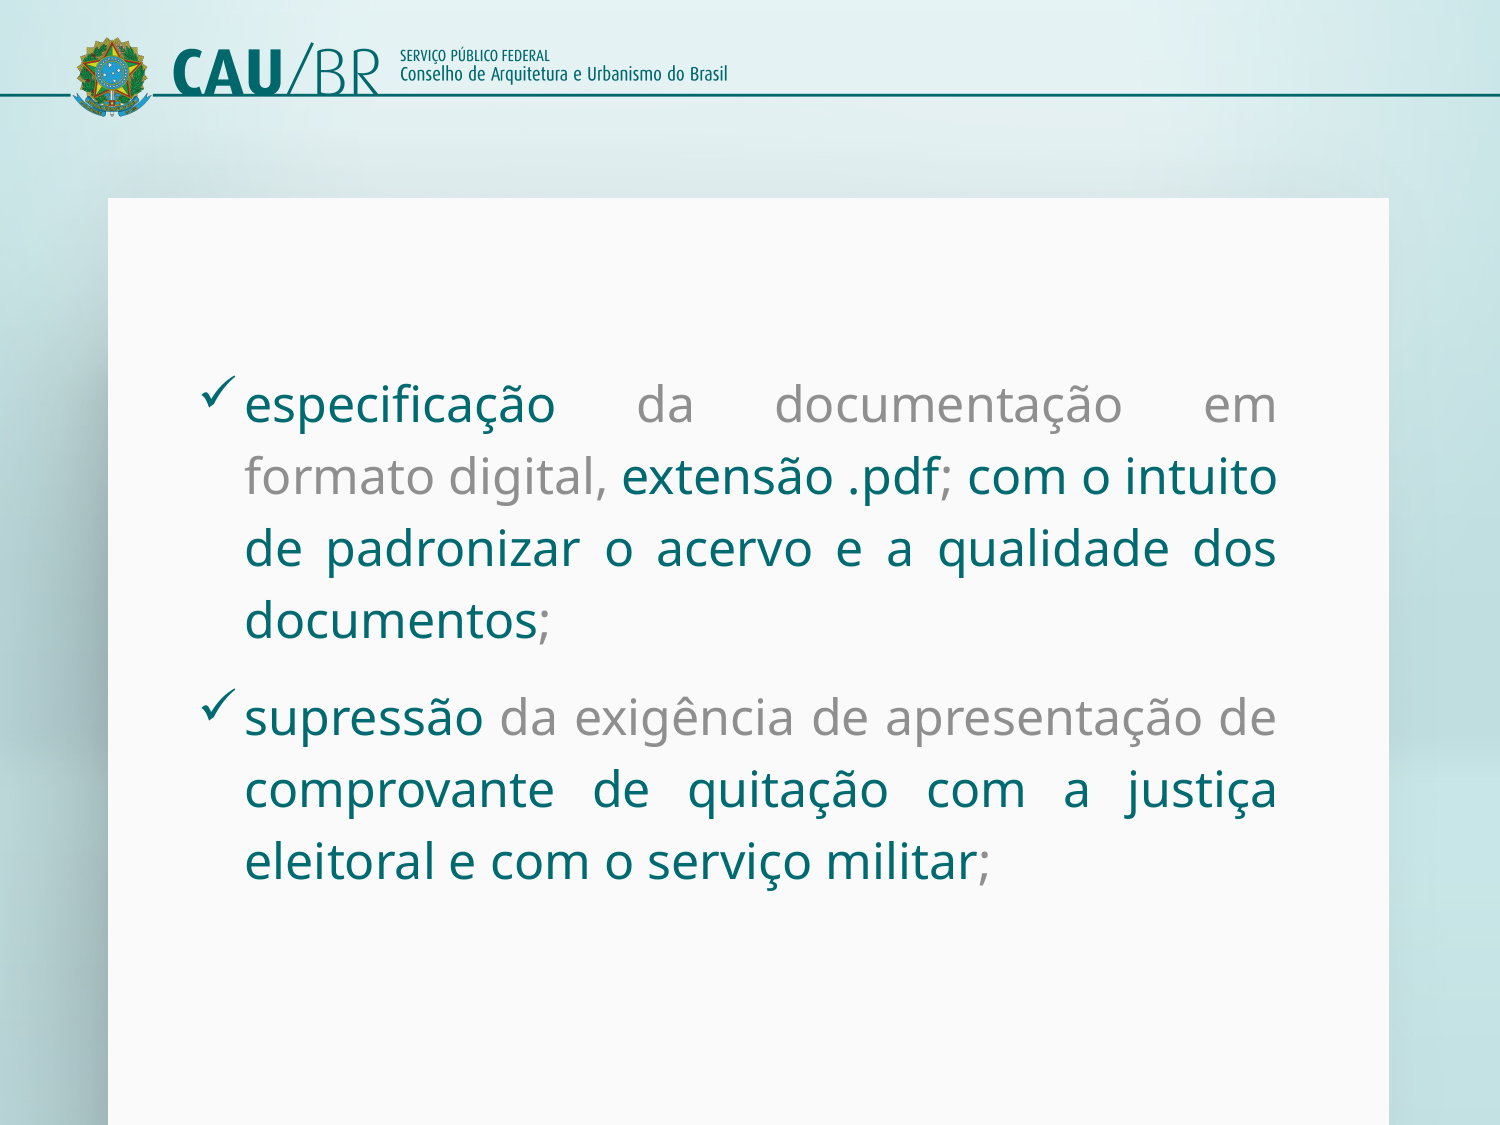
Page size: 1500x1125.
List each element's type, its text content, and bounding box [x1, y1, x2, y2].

text_box especificação da documentação em formato digital, extensão .pdf; com o intuito de padronizar o acervo e a qualidade dos documentos; supressão da exigência de apresentação de comprovante de quitação com a justiça eleitoral e com o serviço militar; [182, 353, 1294, 897]
picture [0, 0, 1500, 1125]
